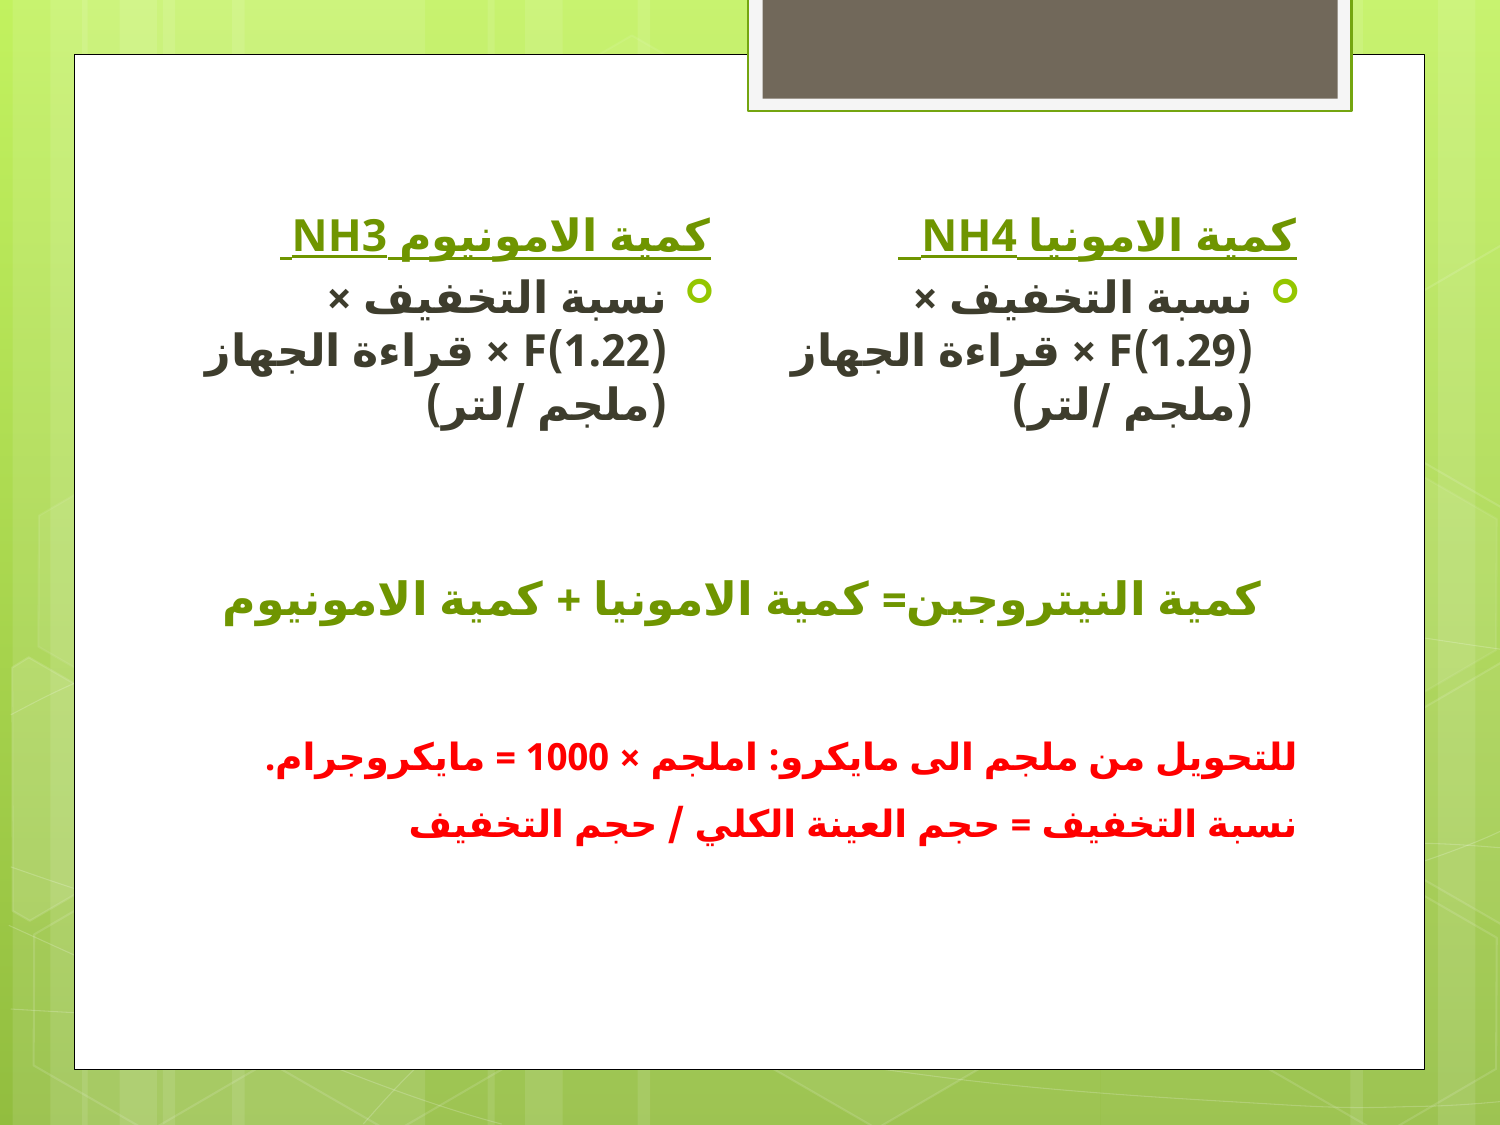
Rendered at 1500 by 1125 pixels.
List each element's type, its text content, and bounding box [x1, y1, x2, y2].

list كمية الامونيا NH4 نسبة التخفيف × (1.29)F × قراءة الجهاز (ملجم /لتر) [761, 199, 1323, 438]
text_box كمية النيتروجين= كمية الامونيا + كمية الامونيوم [199, 562, 1278, 633]
text_box للتحويل من ملجم الى مايكرو: املجم × 1000 = مايكروجرام. نسبة التخفيف = حجم العينة الكلي / حجم التخفيف [222, 703, 1313, 853]
list كمية الامونيوم NH3 نسبة التخفيف × (1.22)F × قراءة الجهاز (ملجم /لتر) [175, 199, 737, 438]
